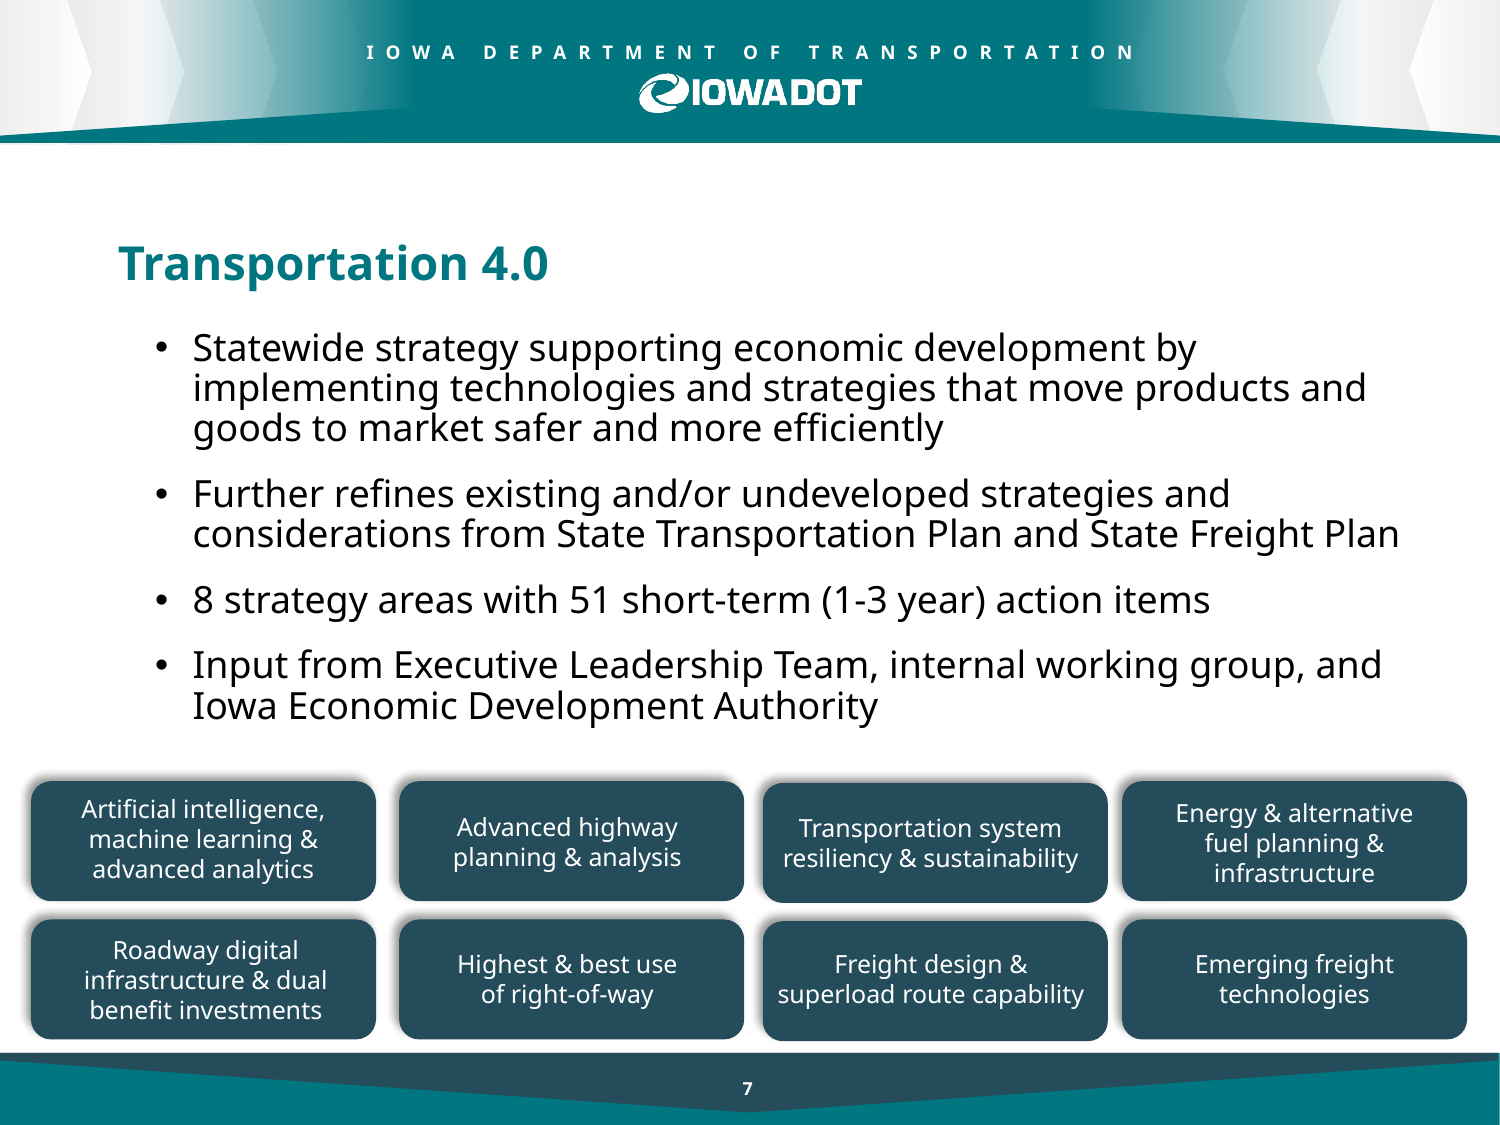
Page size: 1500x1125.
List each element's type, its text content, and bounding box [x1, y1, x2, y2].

text_box 7 [578, 1072, 917, 1107]
picture [0, 0, 446, 135]
text_box [32, 891, 375, 903]
text_box Roadway digital infrastructure & dual benefit investments [31, 927, 381, 1032]
text_box Freight design & superload route capability [758, 941, 1104, 1016]
text_box 7 [746, 950, 751, 985]
text_box [761, 920, 1109, 1043]
text_box [1121, 918, 1469, 1041]
text_box [1124, 780, 1465, 790]
text_box [34, 918, 373, 927]
text_box Advanced highway planning & analysis [394, 803, 740, 879]
picture [1055, 0, 1500, 135]
text_box Emerging freight technologies [1122, 941, 1468, 1016]
text_box Energy & alternative fuel planning & infrastructure [1122, 790, 1468, 895]
picture [637, 72, 864, 114]
text_box [398, 918, 746, 1041]
text_box [761, 781, 1109, 904]
text_box [34, 1032, 373, 1041]
text_box [1126, 895, 1463, 903]
text_box [398, 780, 746, 903]
text_box Transportation system resiliency & sustainability [758, 805, 1104, 880]
text_box Artificial intelligence, machine learning & advanced analytics [31, 786, 376, 891]
text_box Highest & best use of right-of-way [394, 941, 740, 1016]
text_box Transportation 4.0 [103, 184, 1397, 321]
text_box Statewide strategy supporting economic development by implementing technologies and strategies that move products and goods to market safer and more efficiently Further refines existing and/or undeveloped strategies and considerations from State Transportation Plan and State Freight Plan 8 strategy areas with 51 short-term (1-3 year) action items Input from Executive Leadership Team, internal working group, and Iowa Economic Development Authority [103, 321, 1438, 738]
text_box [36, 780, 371, 786]
